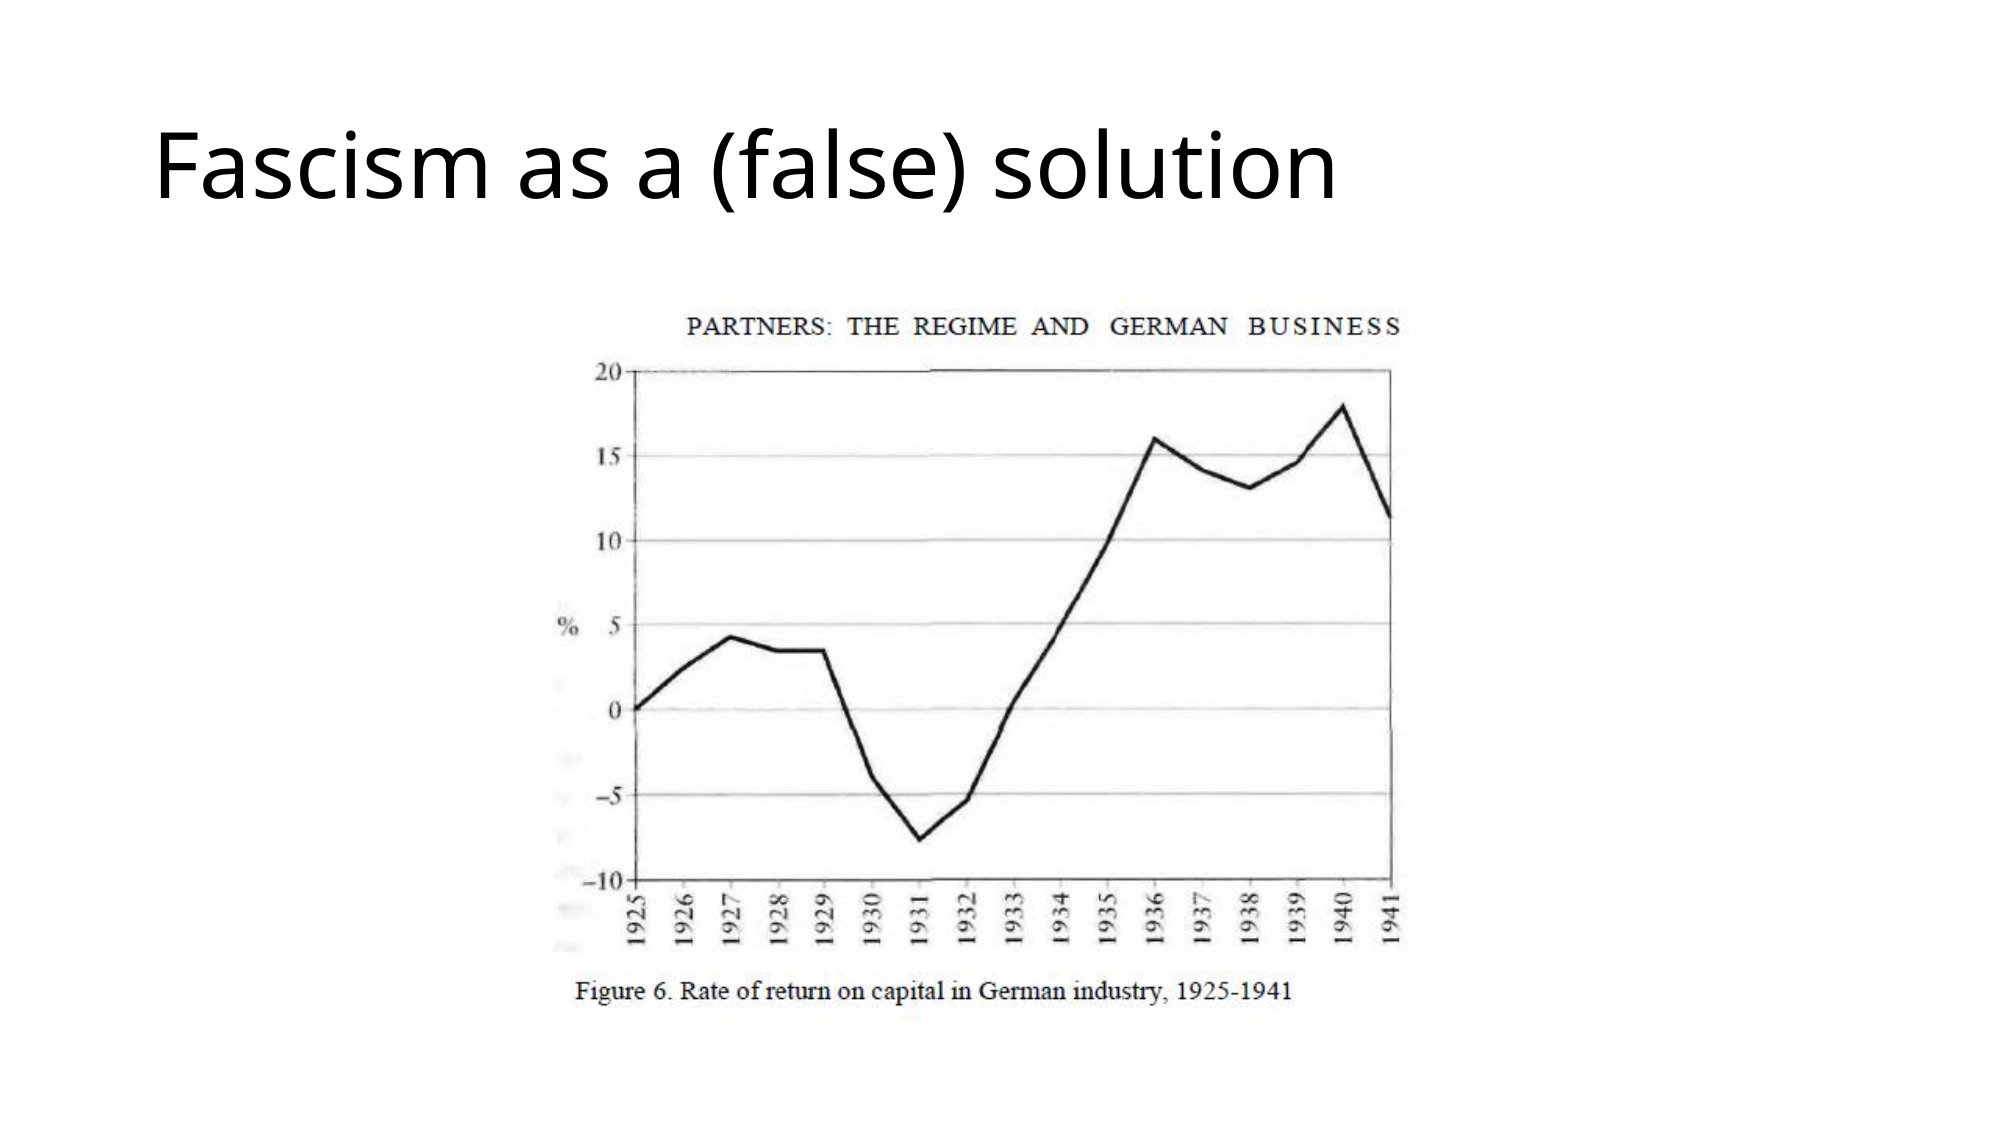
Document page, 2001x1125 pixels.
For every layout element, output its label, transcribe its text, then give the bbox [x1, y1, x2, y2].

title Fascism as a (false) solution [137, 59, 1863, 278]
picture [545, 296, 1454, 1048]
